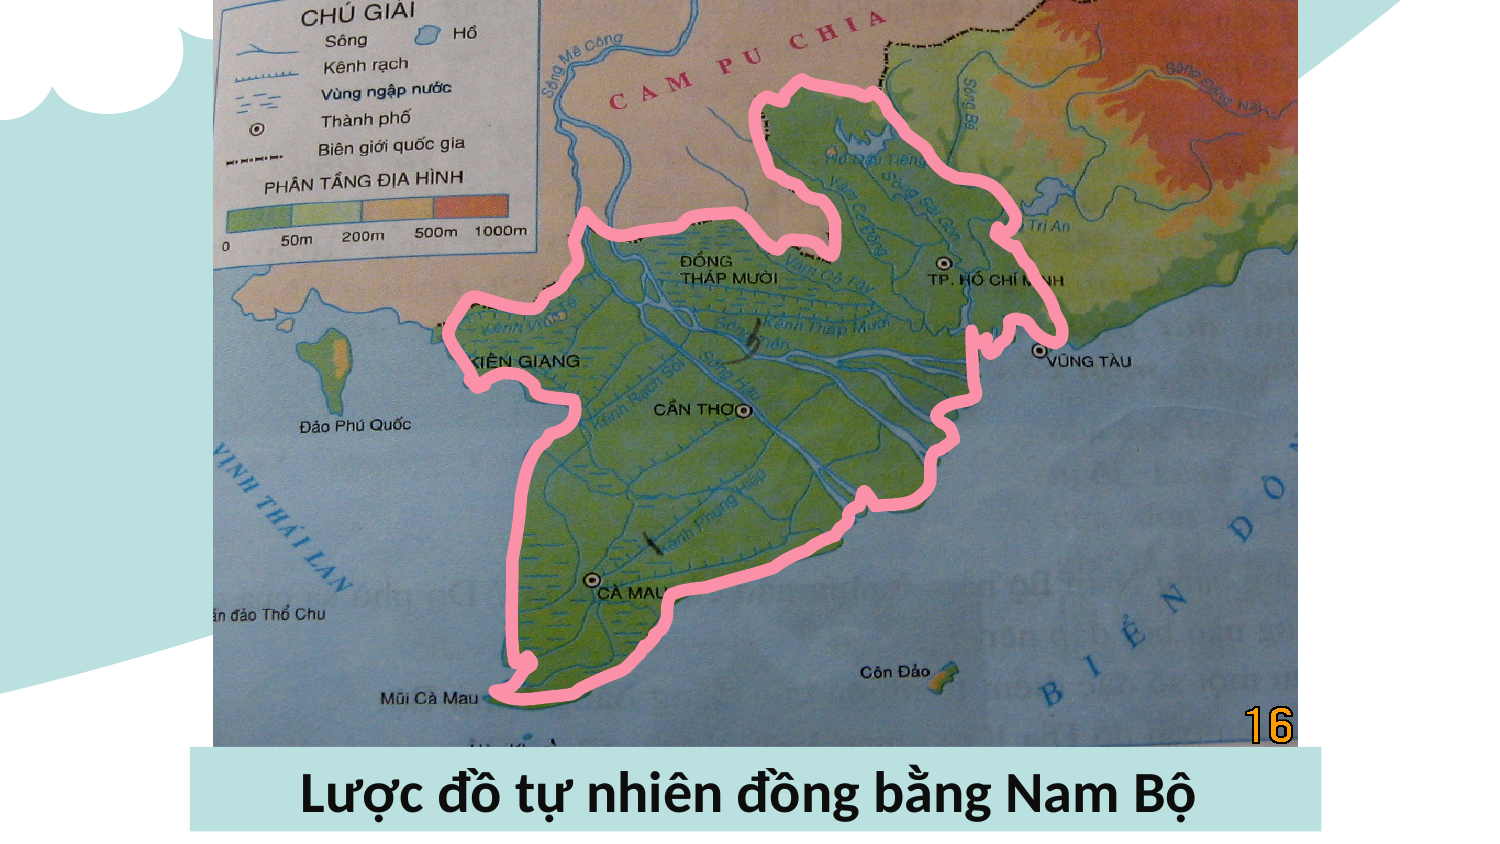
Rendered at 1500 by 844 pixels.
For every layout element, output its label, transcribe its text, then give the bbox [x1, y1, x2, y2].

picture [212, 0, 1299, 747]
text_box [0, 0, 210, 121]
text_box Lược đồ tự nhiên đồng bằng Nam Bộ [189, 746, 1322, 832]
